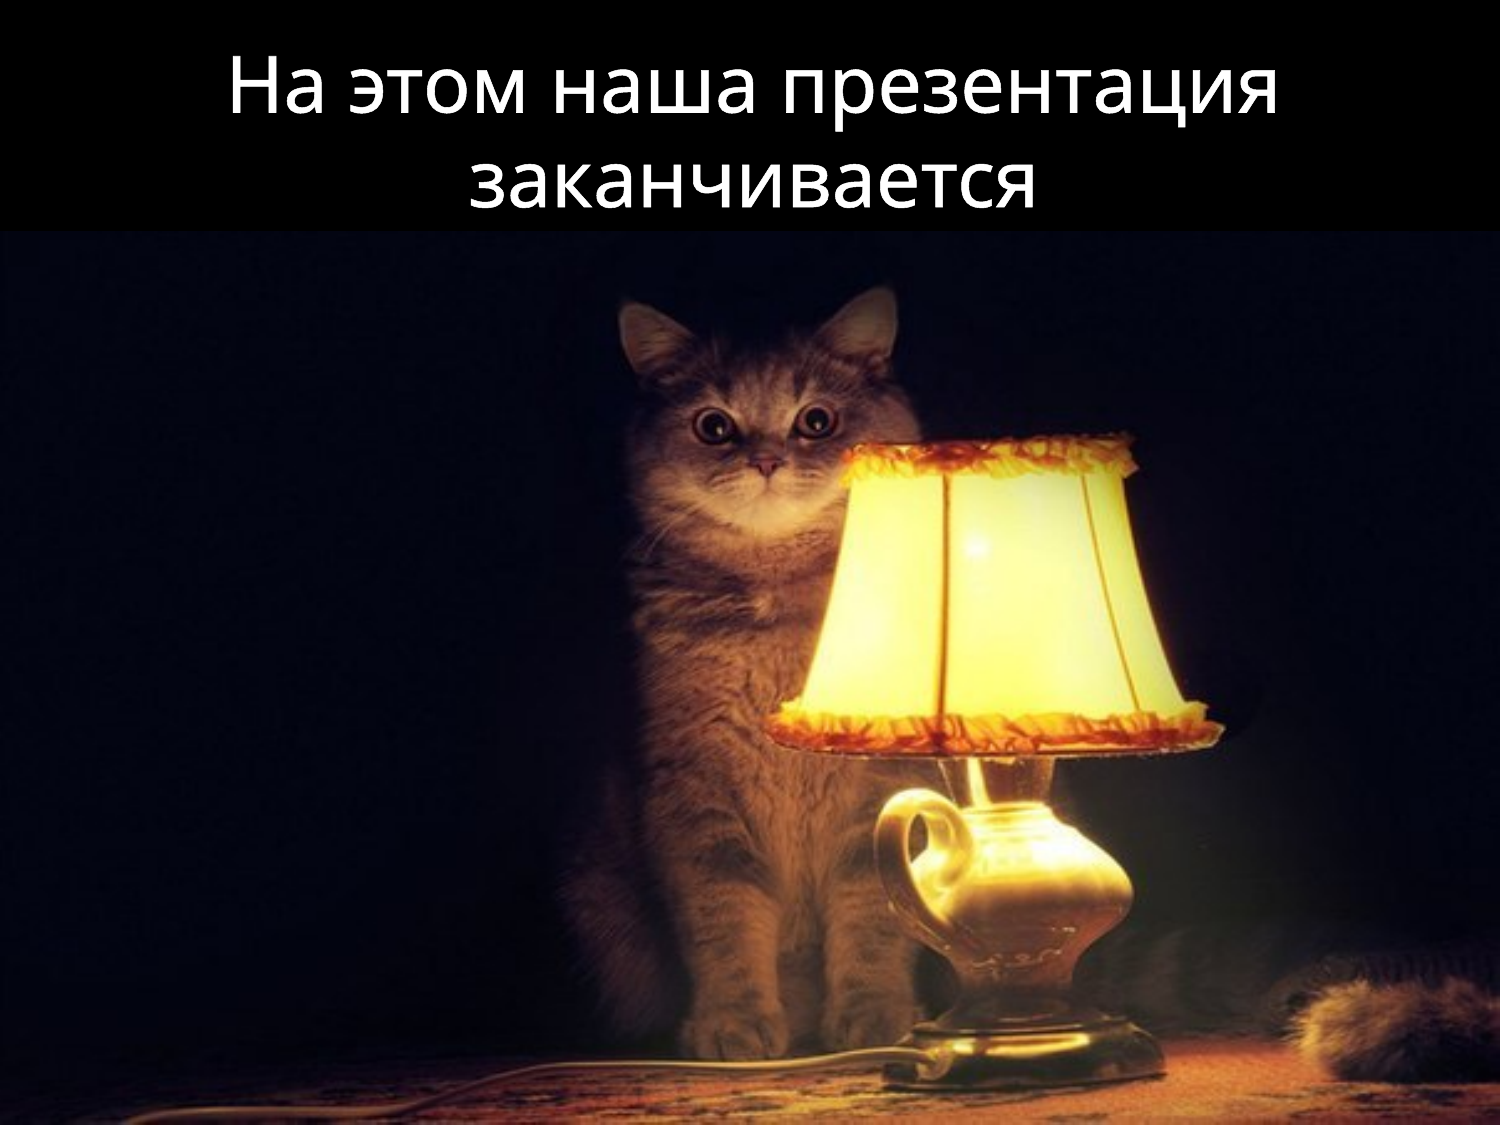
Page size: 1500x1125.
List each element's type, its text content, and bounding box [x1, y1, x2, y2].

title На этом наша презентация заканчивается [75, 25, 1425, 230]
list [0, 231, 1500, 1125]
